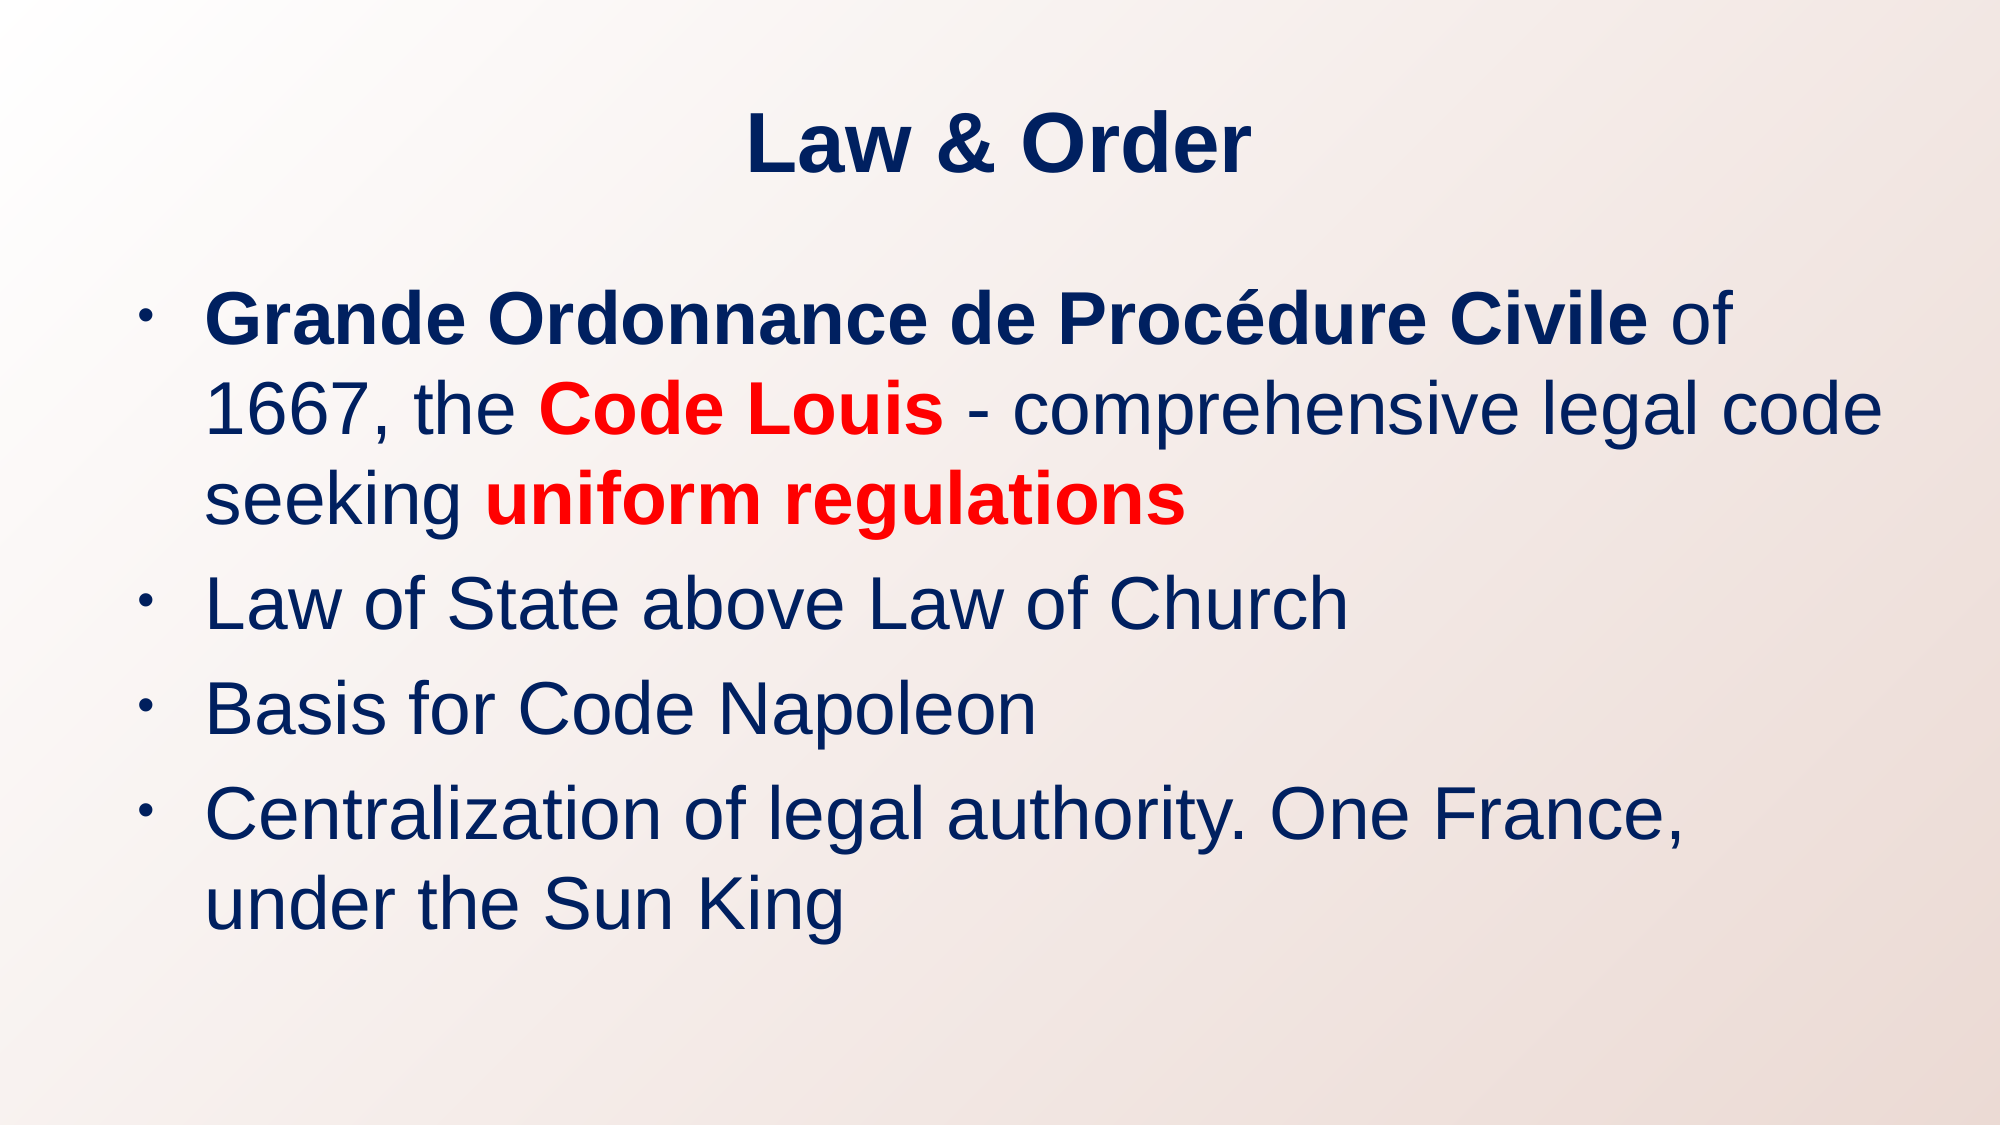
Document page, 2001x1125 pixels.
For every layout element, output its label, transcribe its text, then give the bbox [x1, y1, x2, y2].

title Law & Order [99, 45, 1900, 233]
list Grande Ordonnance de Procédure Civile of 1667, the Code Louis - comprehensive legal code seeking uniform regulations Law of State above Law of Church Basis for Code Napoleon Centralization of legal authority. One France, under the Sun King [99, 262, 1900, 1035]
